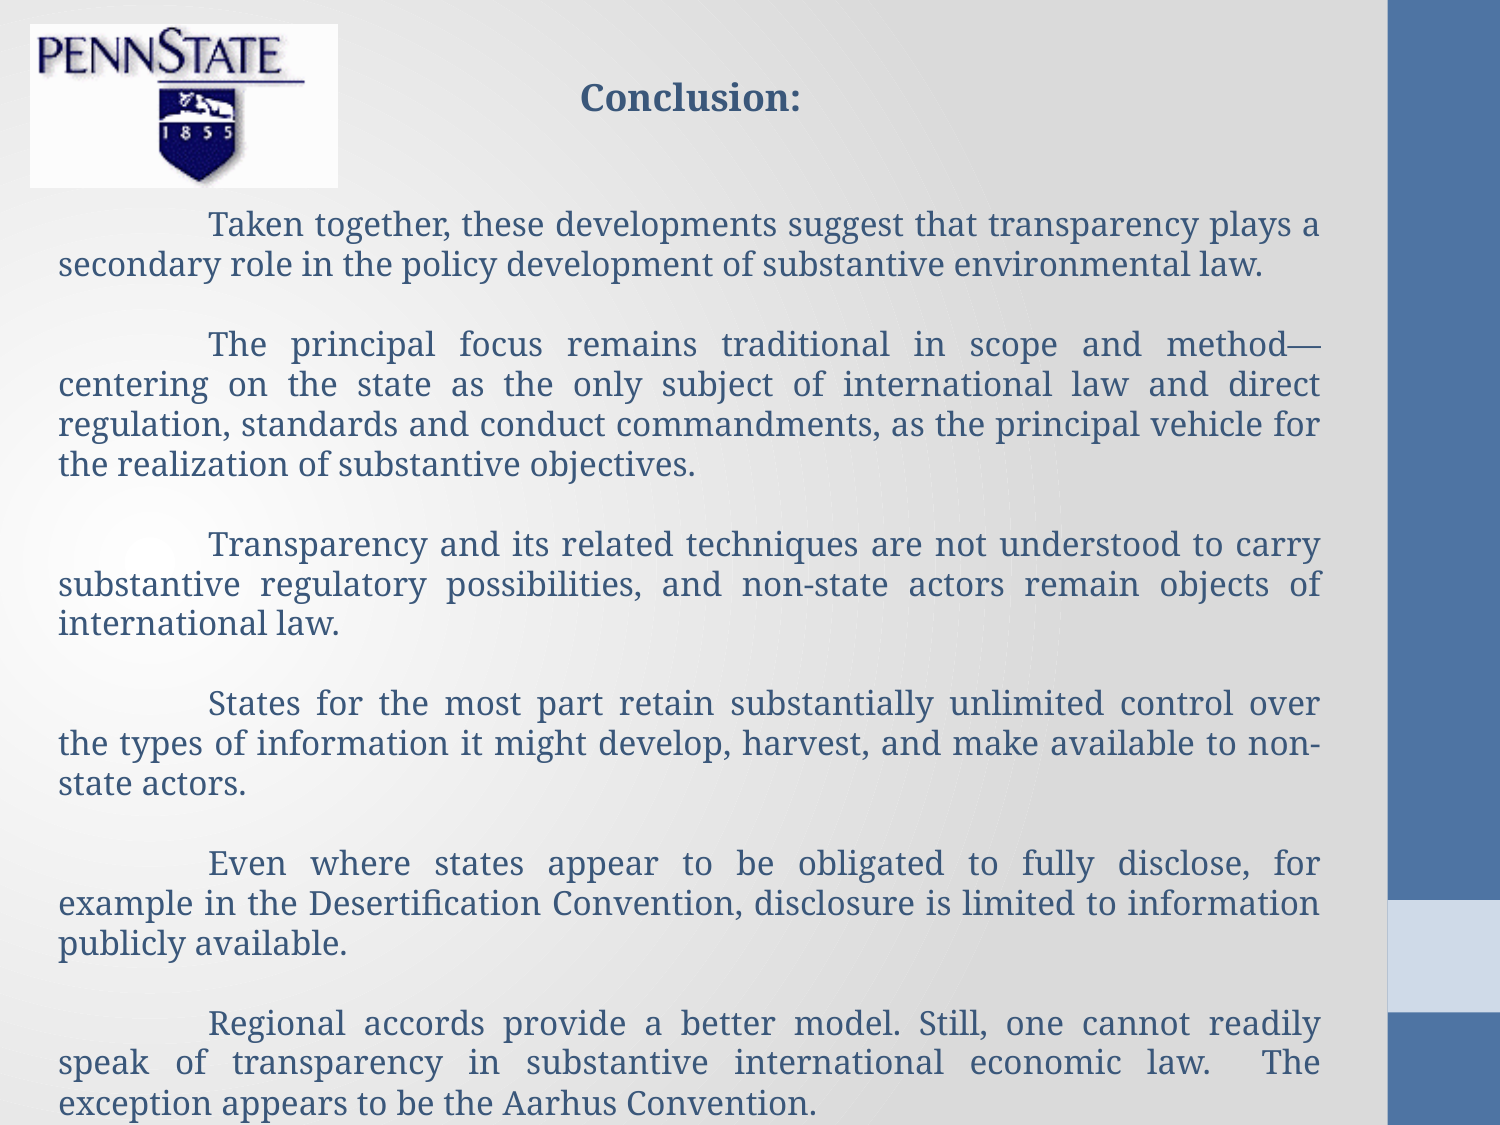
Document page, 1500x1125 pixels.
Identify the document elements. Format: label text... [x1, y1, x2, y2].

picture [29, 24, 338, 188]
text_box Conclusion: Taken together, these developments suggest that transparency plays a secondary role in the policy development of substantive environmental law. The principal focus remains traditional in scope and method—centering on the state as the only subject of international law and direct regulation, standards and conduct commandments, as the principal vehicle for the realization of substantive objectives. Transparency and its related techniques are not understood to carry substantive regulatory possibilities, and non-state actors remain objects of international law. States for the most part retain substantially unlimited control over the types of information it might develop, harvest, and make available to non-state actors. Even where states appear to be obligated to fully disclose, for example in the Desertification Convention, disclosure is limited to information publicly available. Regional accords provide a better model. Still, one cannot readily speak of transparency in substantive international economic law. The exception appears to be the Aarhus Convention. [43, 21, 1338, 1125]
